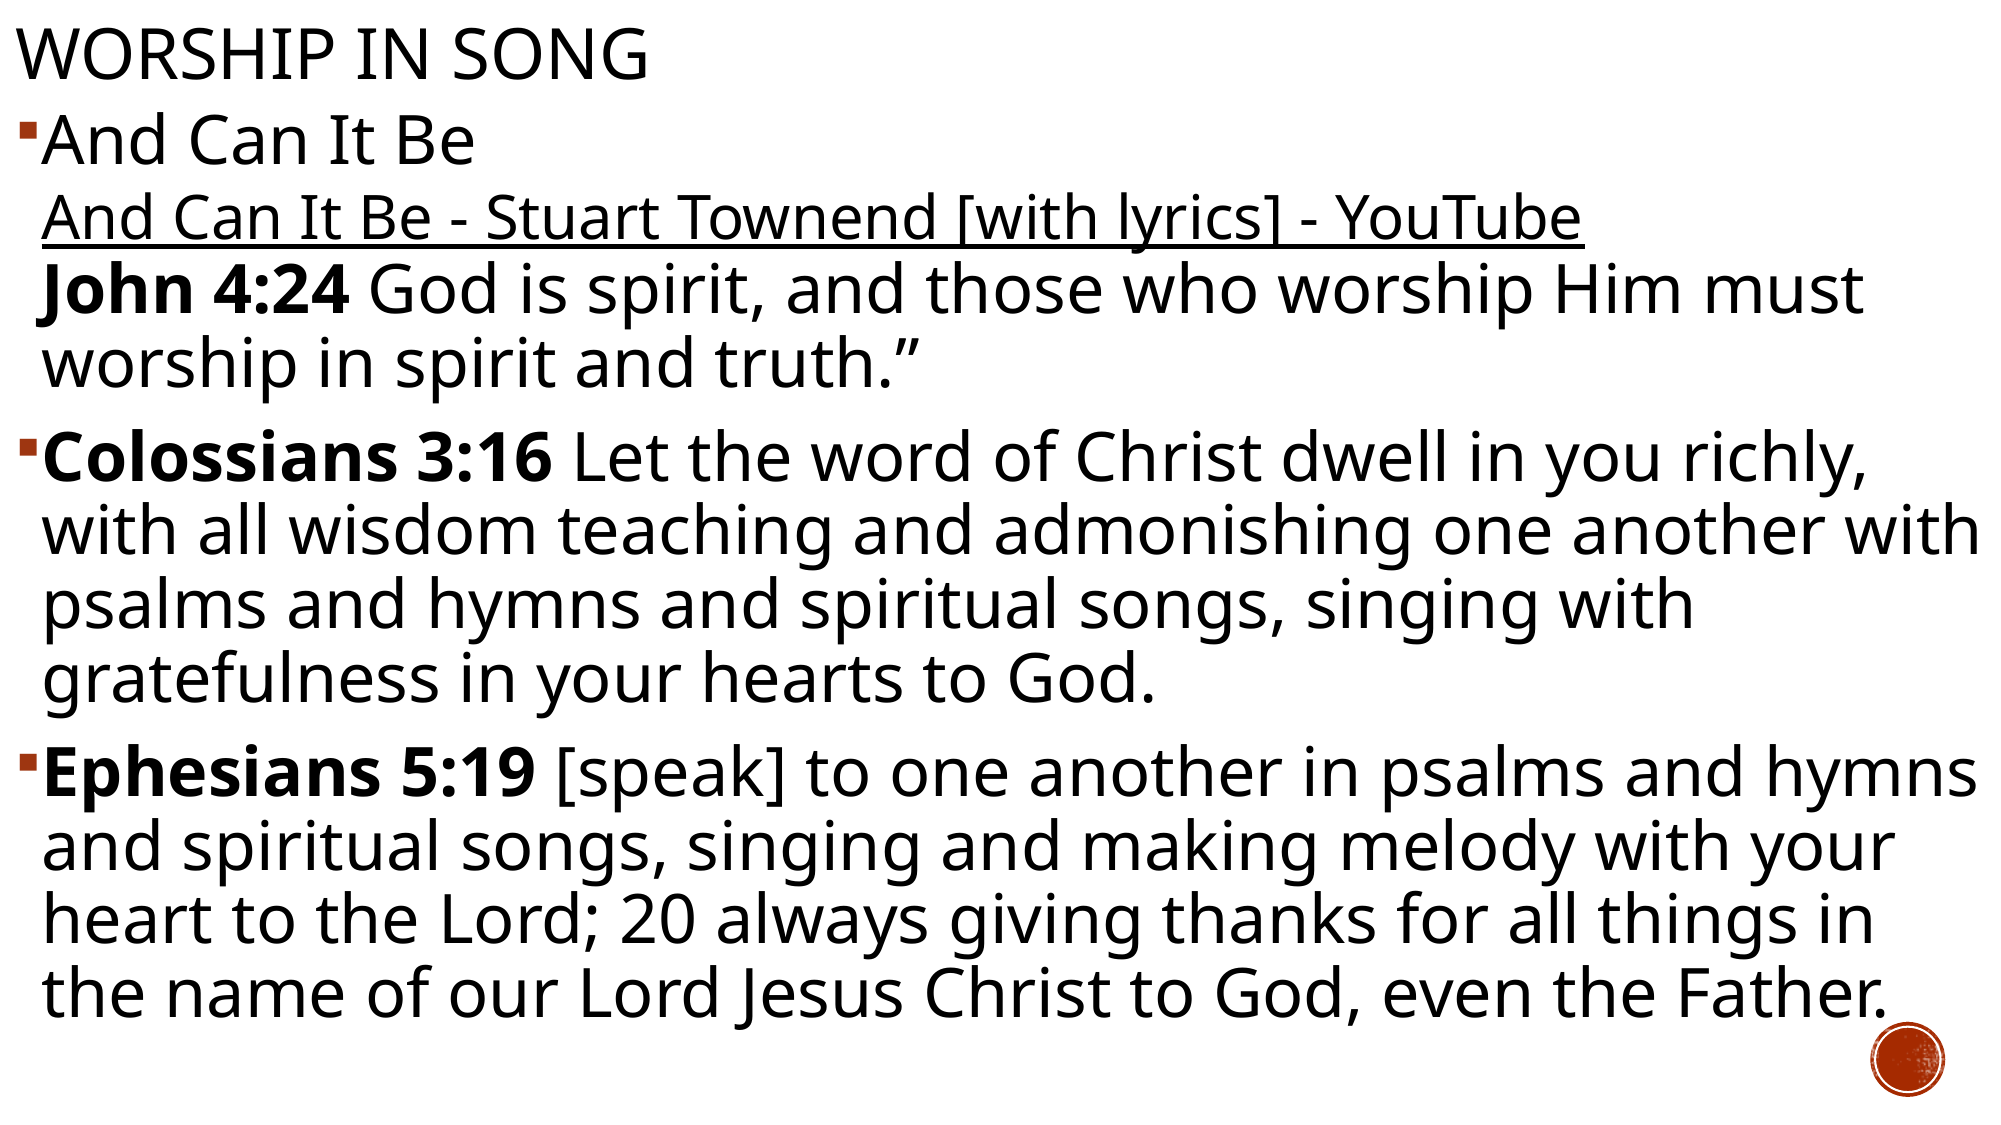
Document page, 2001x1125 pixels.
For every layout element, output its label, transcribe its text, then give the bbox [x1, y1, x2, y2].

list And Can It Be And Can It Be - Stuart Townend [with lyrics] - YouTube John 4:24 God is spirit, and those who worship Him must worship in spirit and truth.” Colossians 3:16 Let the word of Christ dwell in you richly, with all wisdom teaching and admonishing one another with psalms and hymns and spiritual songs, singing with gratefulness in your hearts to God. Ephesians 5:19 [speak] to one another in psalms and hymns and spiritual songs, singing and making melody with your heart to the Lord; 20 always giving thanks for all things in the name of our Lord Jesus Christ to God, even the Father. [0, 97, 2000, 1125]
title WORSHIP IN SONG [0, 0, 677, 97]
